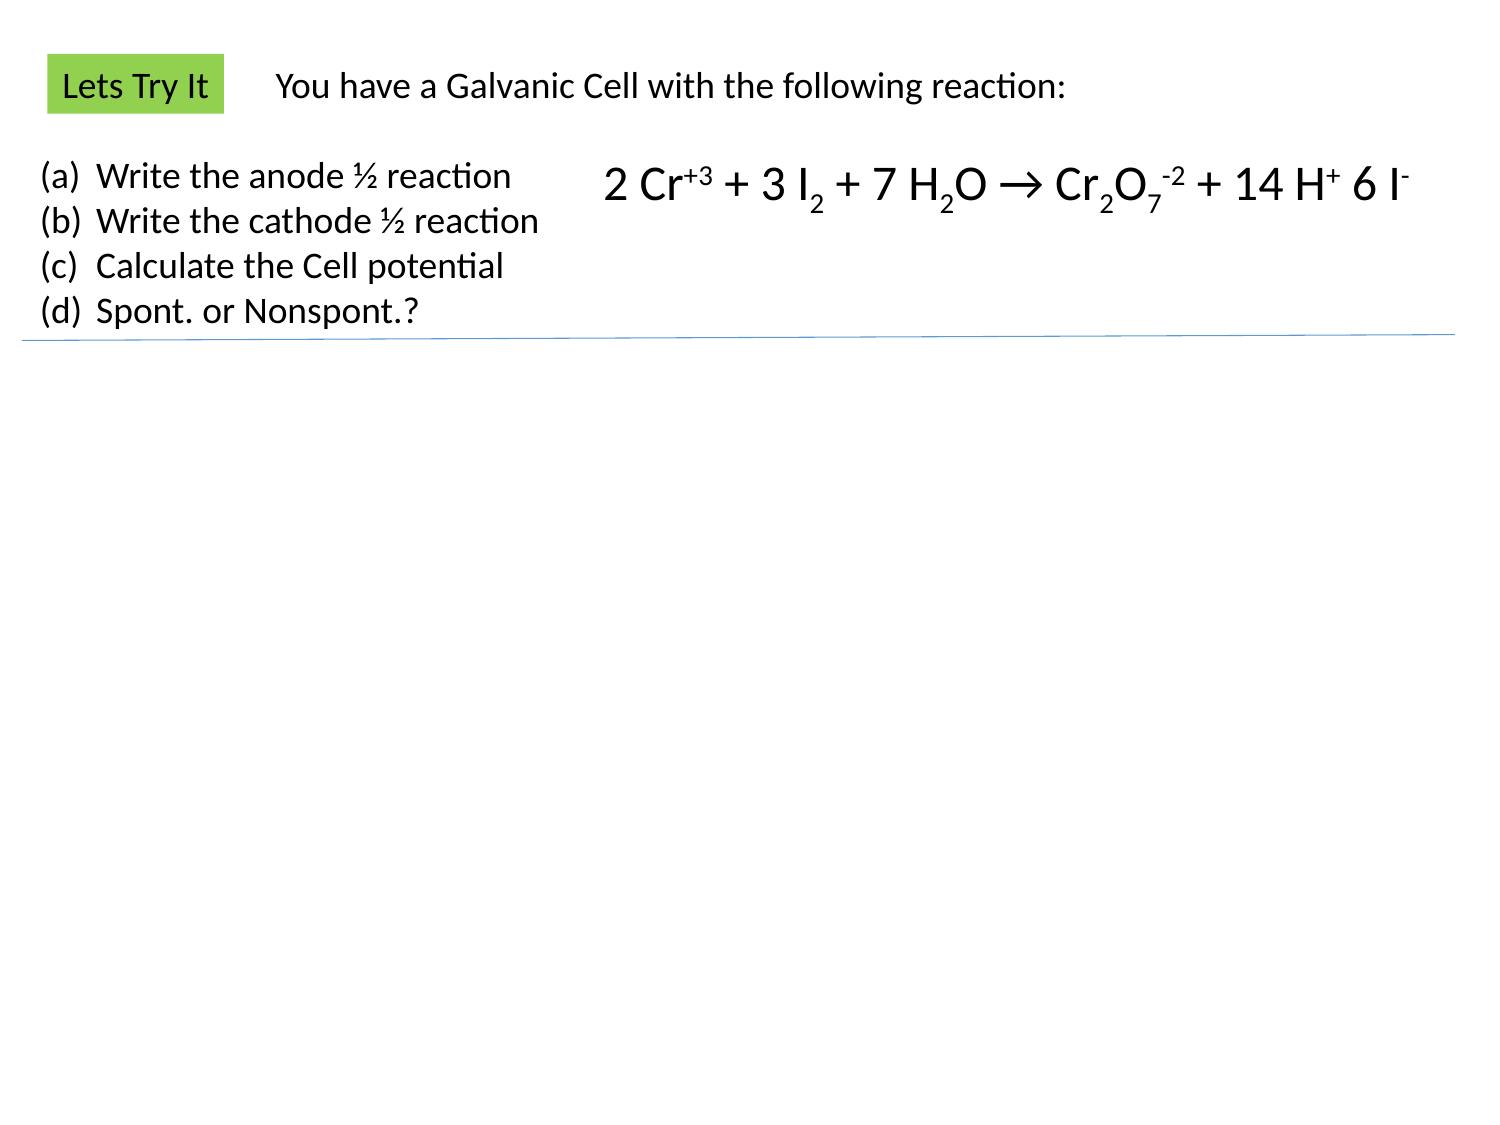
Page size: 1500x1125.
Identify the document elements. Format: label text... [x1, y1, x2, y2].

text_box Lets Try It [47, 53, 224, 114]
text_box You have a Galvanic Cell with the following reaction: [260, 53, 1083, 114]
text_box Write the anode ½ reaction Write the cathode ½ reaction Calculate the Cell potential Spont. or Nonspont.? [25, 143, 556, 334]
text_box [21, 334, 1455, 341]
text_box 2 Cr+3 + 3 I2 + 7 H2O → Cr2O7-2 + 14 H+ 6 I- [588, 143, 1425, 227]
